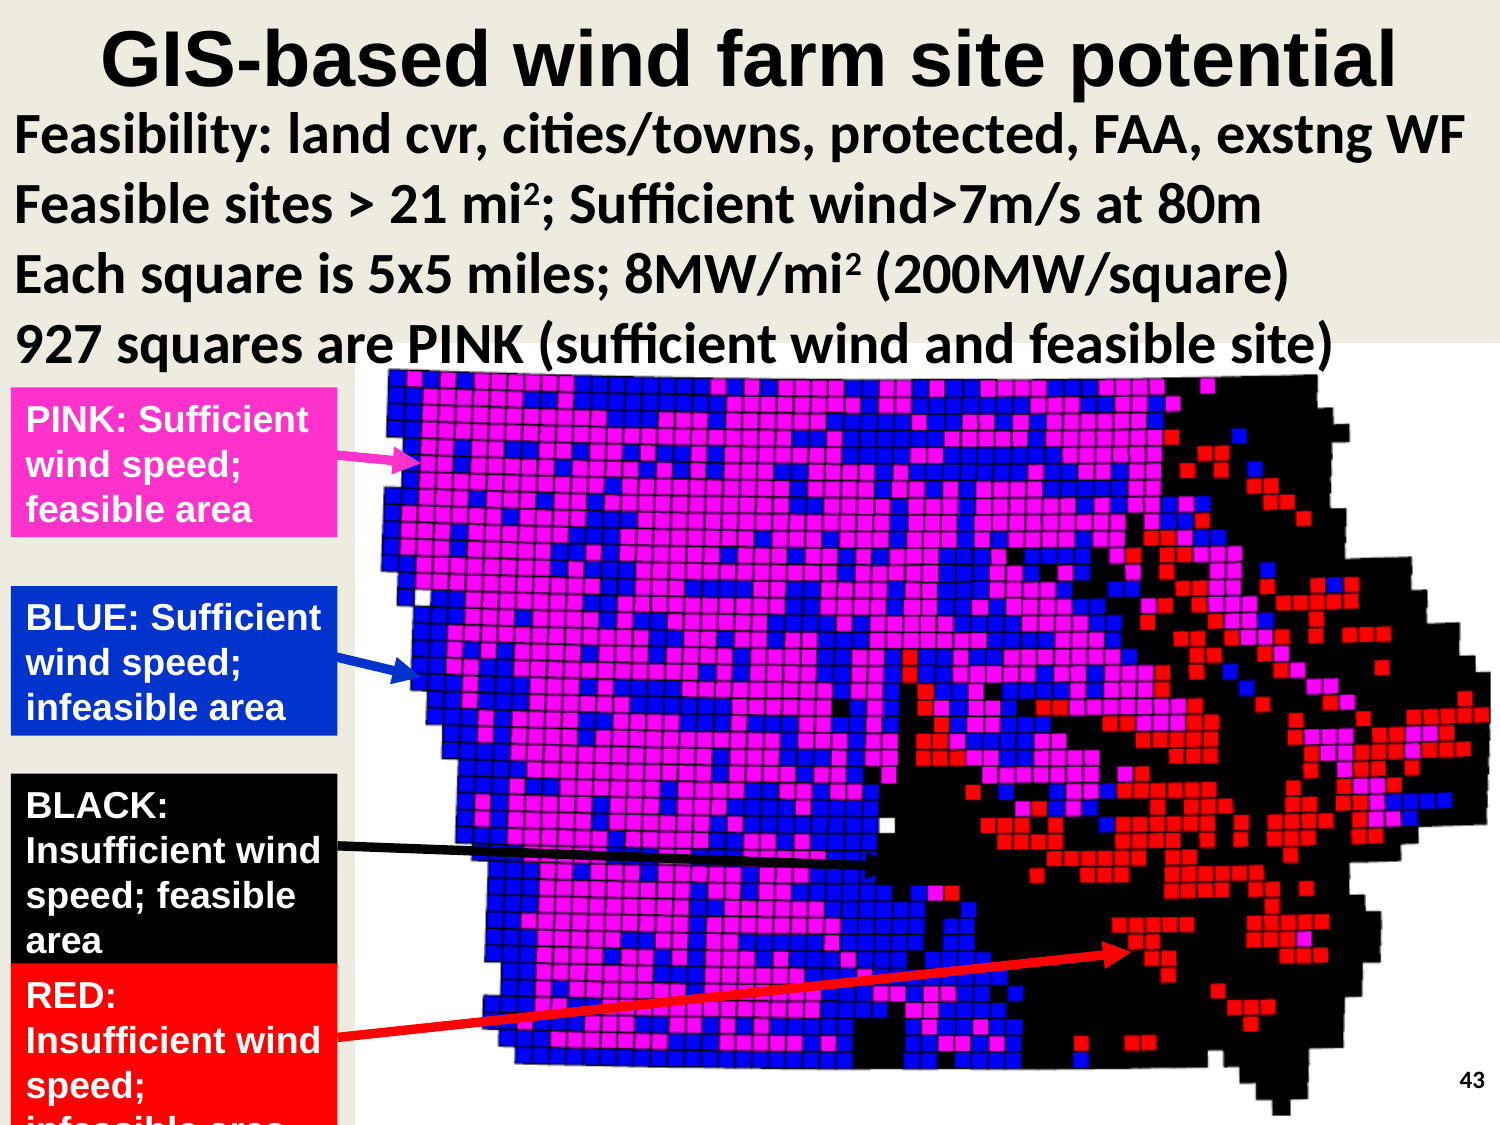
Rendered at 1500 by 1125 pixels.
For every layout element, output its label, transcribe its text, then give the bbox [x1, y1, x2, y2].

text_box [332, 654, 350, 663]
text_box RED: Insufficient wind speed; infeasible area [10, 963, 338, 1125]
text_box PINK: Sufficient wind speed; feasible area [10, 387, 338, 538]
text_box BLACK: Insufficient wind speed; feasible area [10, 773, 338, 963]
text_box Feasibility: land cvr, cities/towns, protected, FAA, exstng WF Feasible sites > 21 mi2; Sufficient wind>7m/s at 80m Each square is 5x5 miles; 8MW/mi2 (200MW/square) 927 squares are PINK (sufficient wind and feasible site) [0, 87, 1488, 383]
picture [355, 343, 1500, 1125]
text_box BLUE: Sufficient wind speed; infeasible area [10, 586, 338, 736]
text_box [337, 1033, 350, 1040]
text_box [326, 452, 350, 459]
text_box [337, 843, 350, 849]
text_box GIS-based wind farm site potential [0, 0, 1500, 110]
